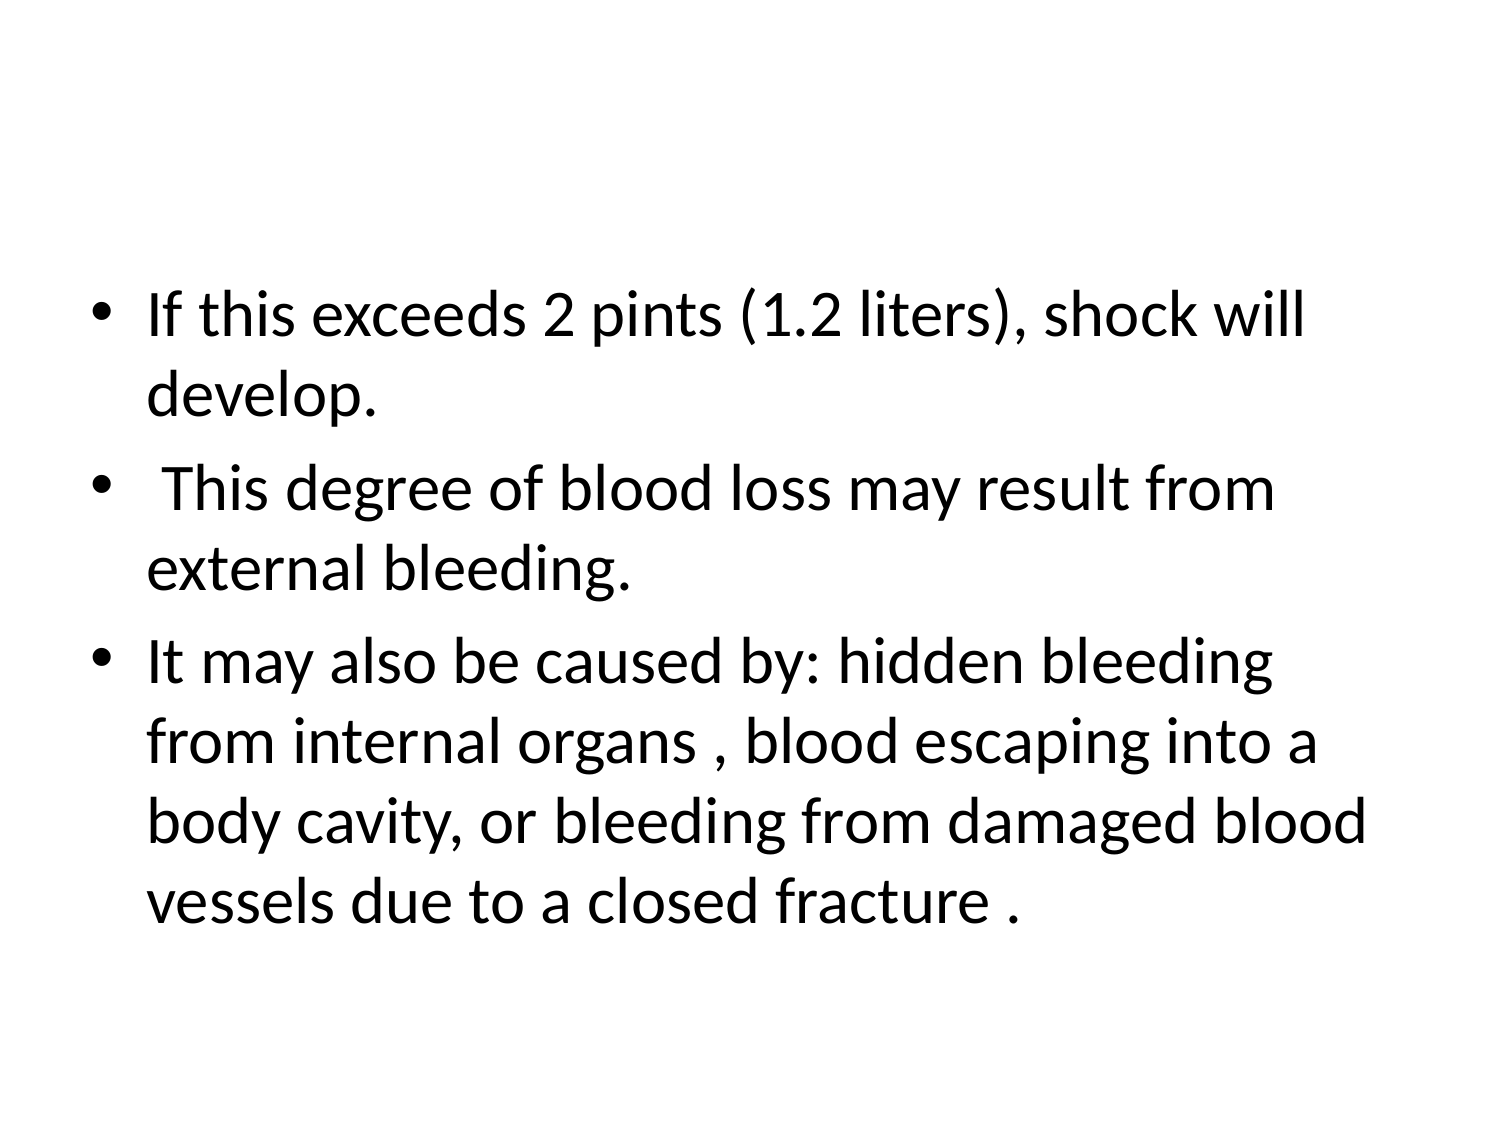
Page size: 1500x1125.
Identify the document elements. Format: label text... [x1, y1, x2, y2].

list If this exceeds 2 pints (1.2 liters), shock will develop. This degree of blood loss may result from external bleeding. It may also be caused by: hidden bleeding from internal organs , blood escaping into a body cavity, or bleeding from damaged blood vessels due to a closed fracture . [75, 262, 1425, 1005]
